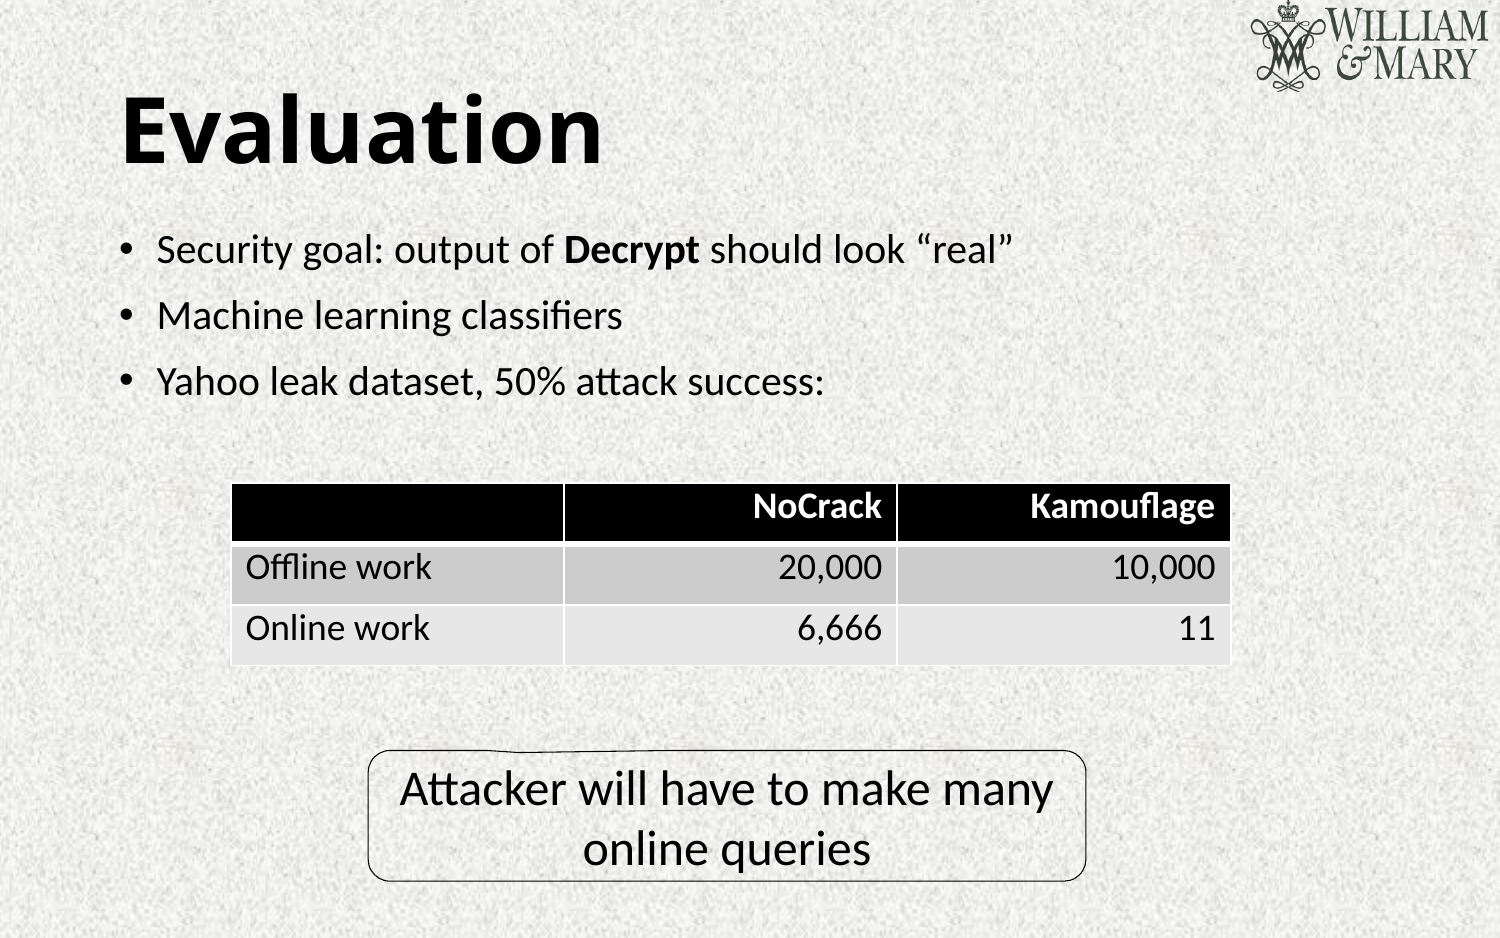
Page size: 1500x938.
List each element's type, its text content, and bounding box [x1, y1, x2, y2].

table_cell 6,666 [565, 606, 896, 665]
picture [1250, 0, 1489, 92]
table_cell 11 [898, 606, 1230, 665]
table_header Kamouflage [898, 484, 1230, 541]
table_cell 20,000 [565, 547, 896, 604]
table_header [232, 484, 563, 541]
title Evaluation [103, 43, 1397, 225]
table_cell Online work [232, 606, 563, 665]
table_cell Offline work [232, 547, 563, 604]
list Security goal: output of Decrypt should look “real” Machine learning classifiers Yahoo leak dataset, 50% attack success: [104, 220, 1455, 708]
table_cell 10,000 [898, 547, 1230, 604]
text_box Attacker will have to make many online queries [367, 749, 1087, 882]
table_header NoCrack [565, 484, 896, 541]
